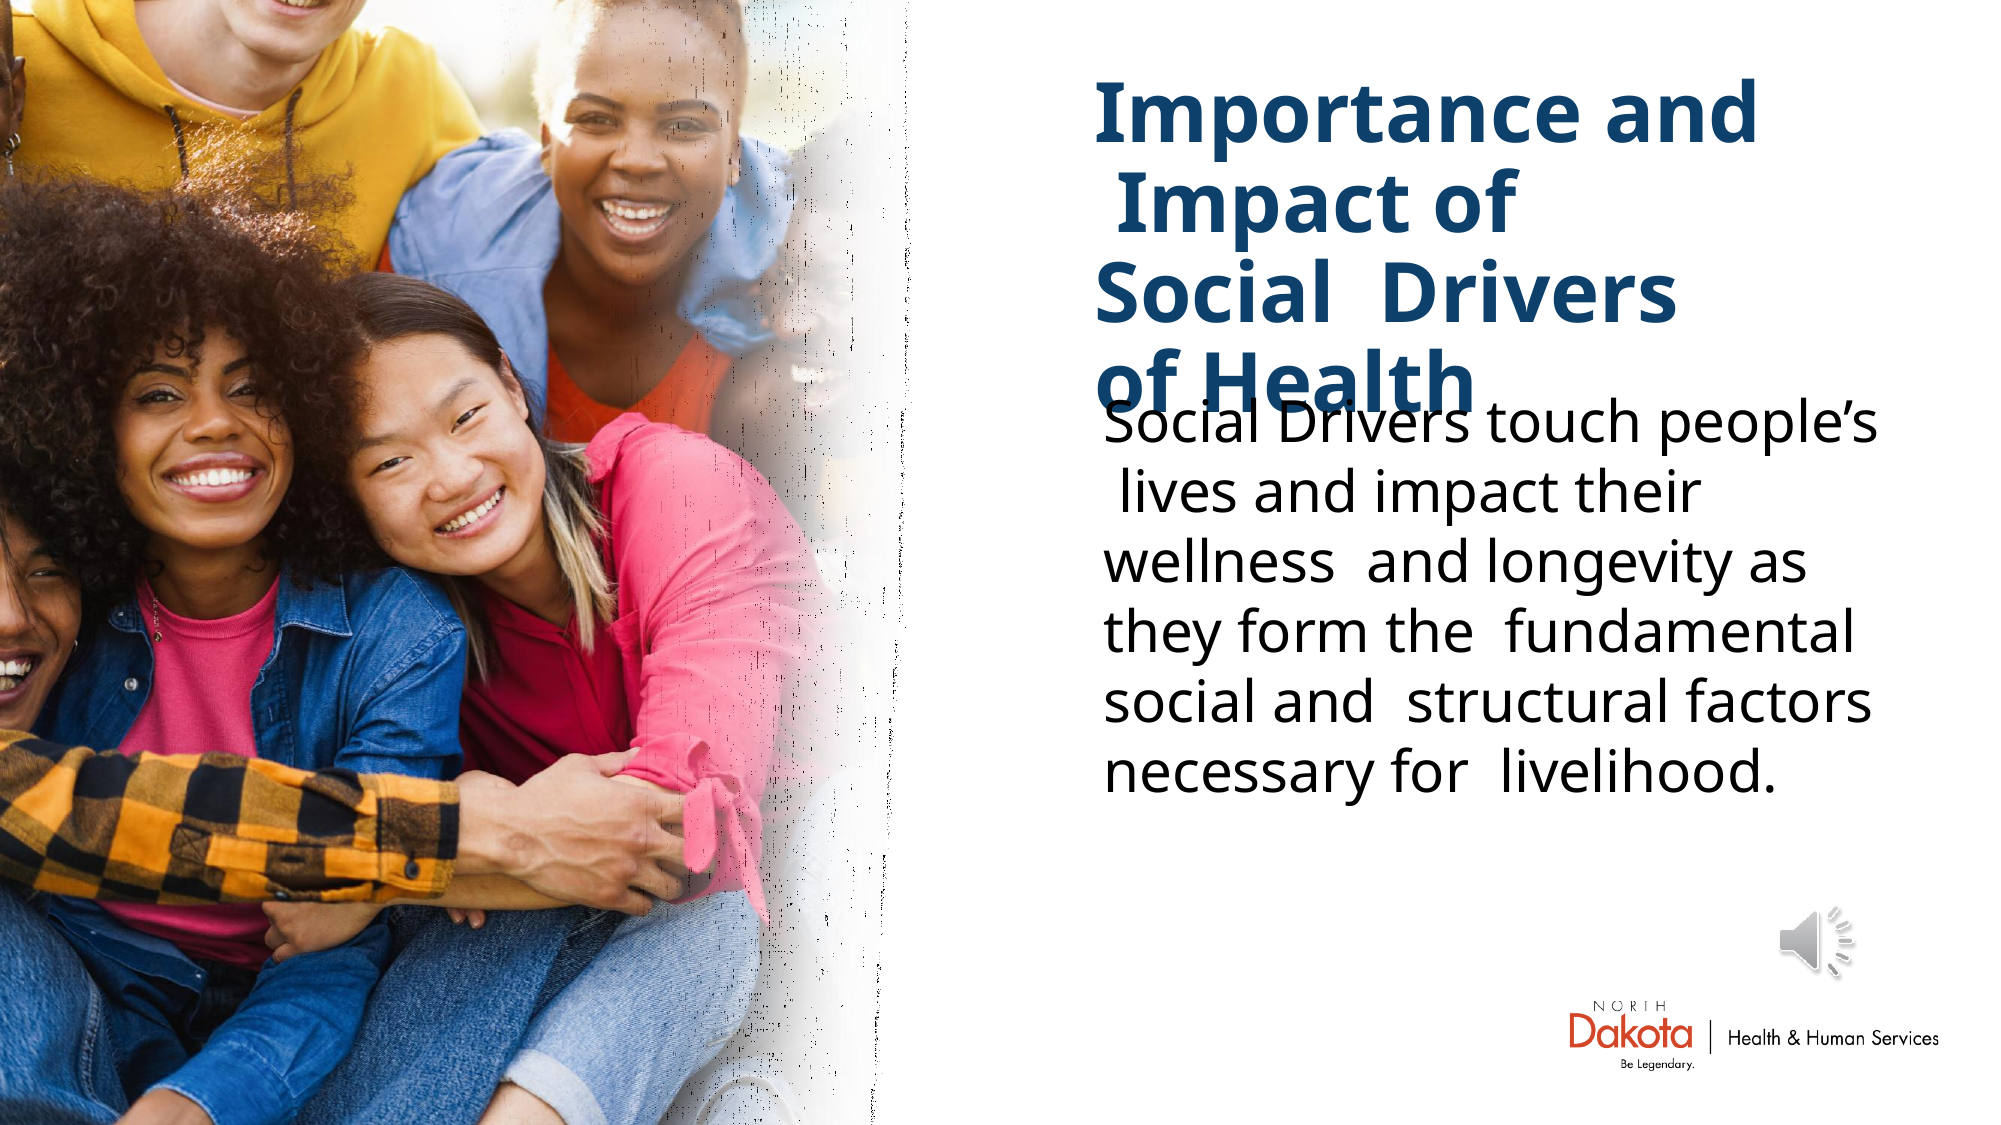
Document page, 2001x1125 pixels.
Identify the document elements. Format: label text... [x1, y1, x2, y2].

picture [1569, 1001, 1939, 1071]
text_box [1777, 905, 1858, 983]
text_box [0, 0, 500, 1125]
title Importance and Impact of Social Drivers of Health [1092, 58, 1763, 431]
text_box Social Drivers touch people’s lives and impact their wellness and longevity as they form the fundamental social and structural factors necessary for livelihood. [1101, 381, 1891, 804]
text_box [500, 0, 1075, 1125]
